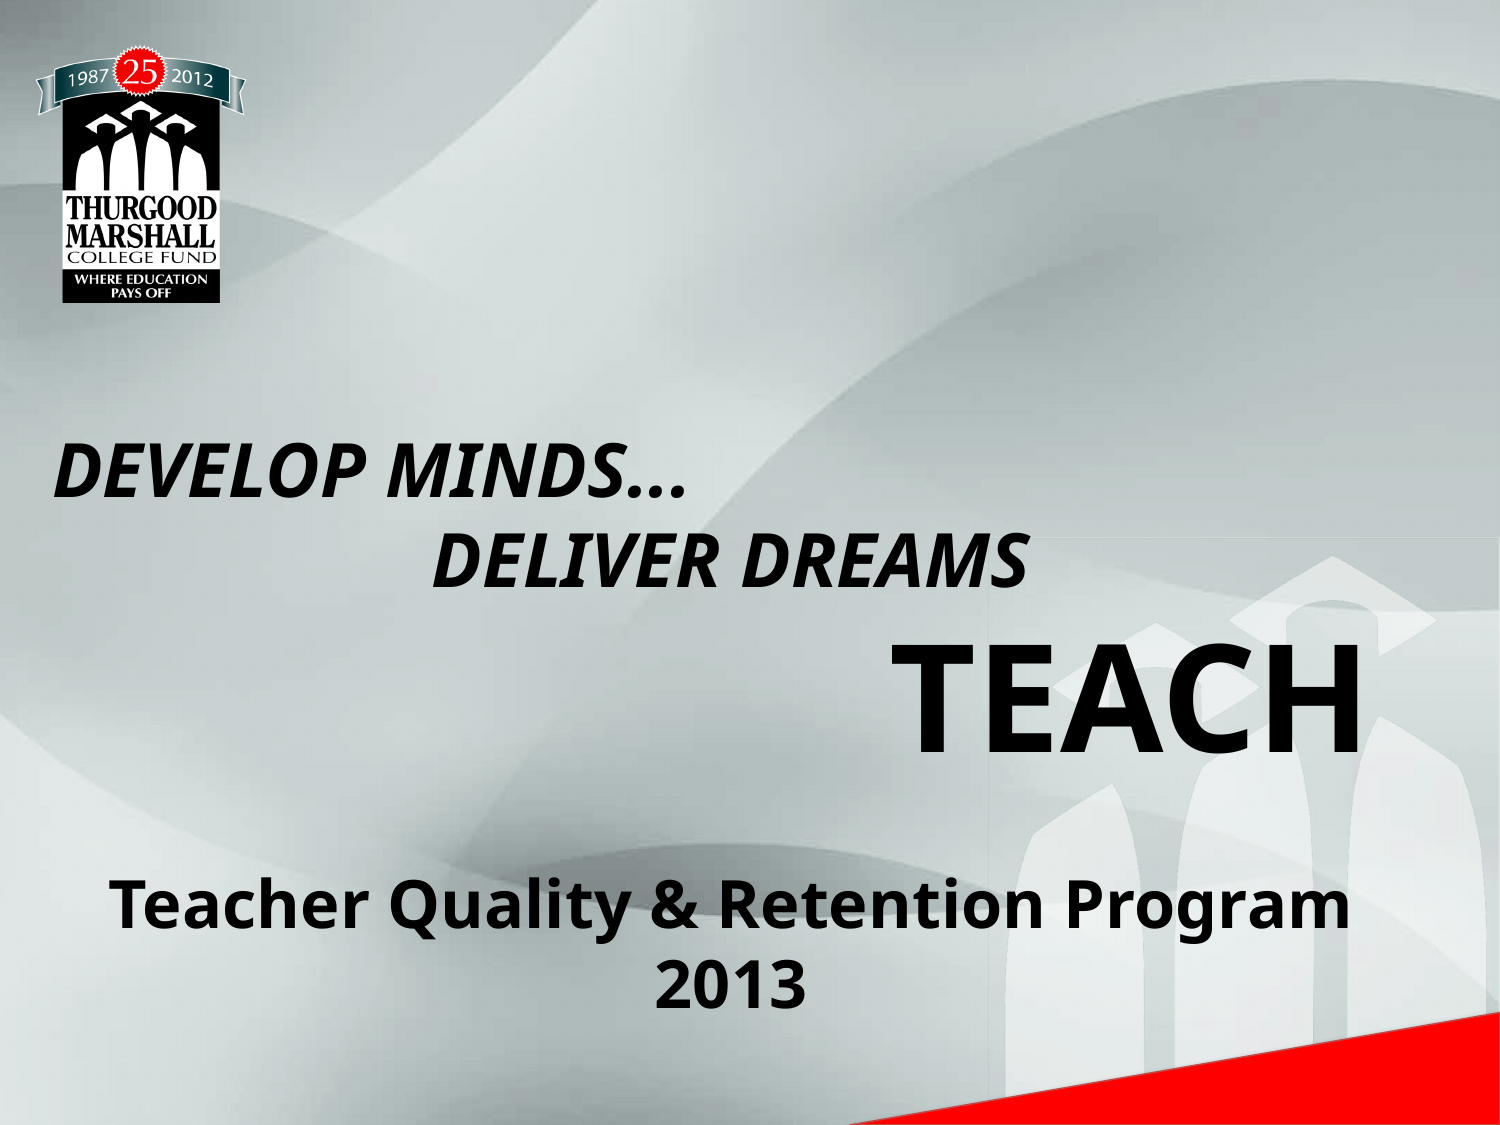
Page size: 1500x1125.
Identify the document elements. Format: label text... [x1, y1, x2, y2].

text_box DEVELOP MINDS... DELIVER DREAMS TEACH Teacher Quality & Retention Program 2013 [37, 324, 1425, 1100]
picture [0, 0, 1500, 1125]
